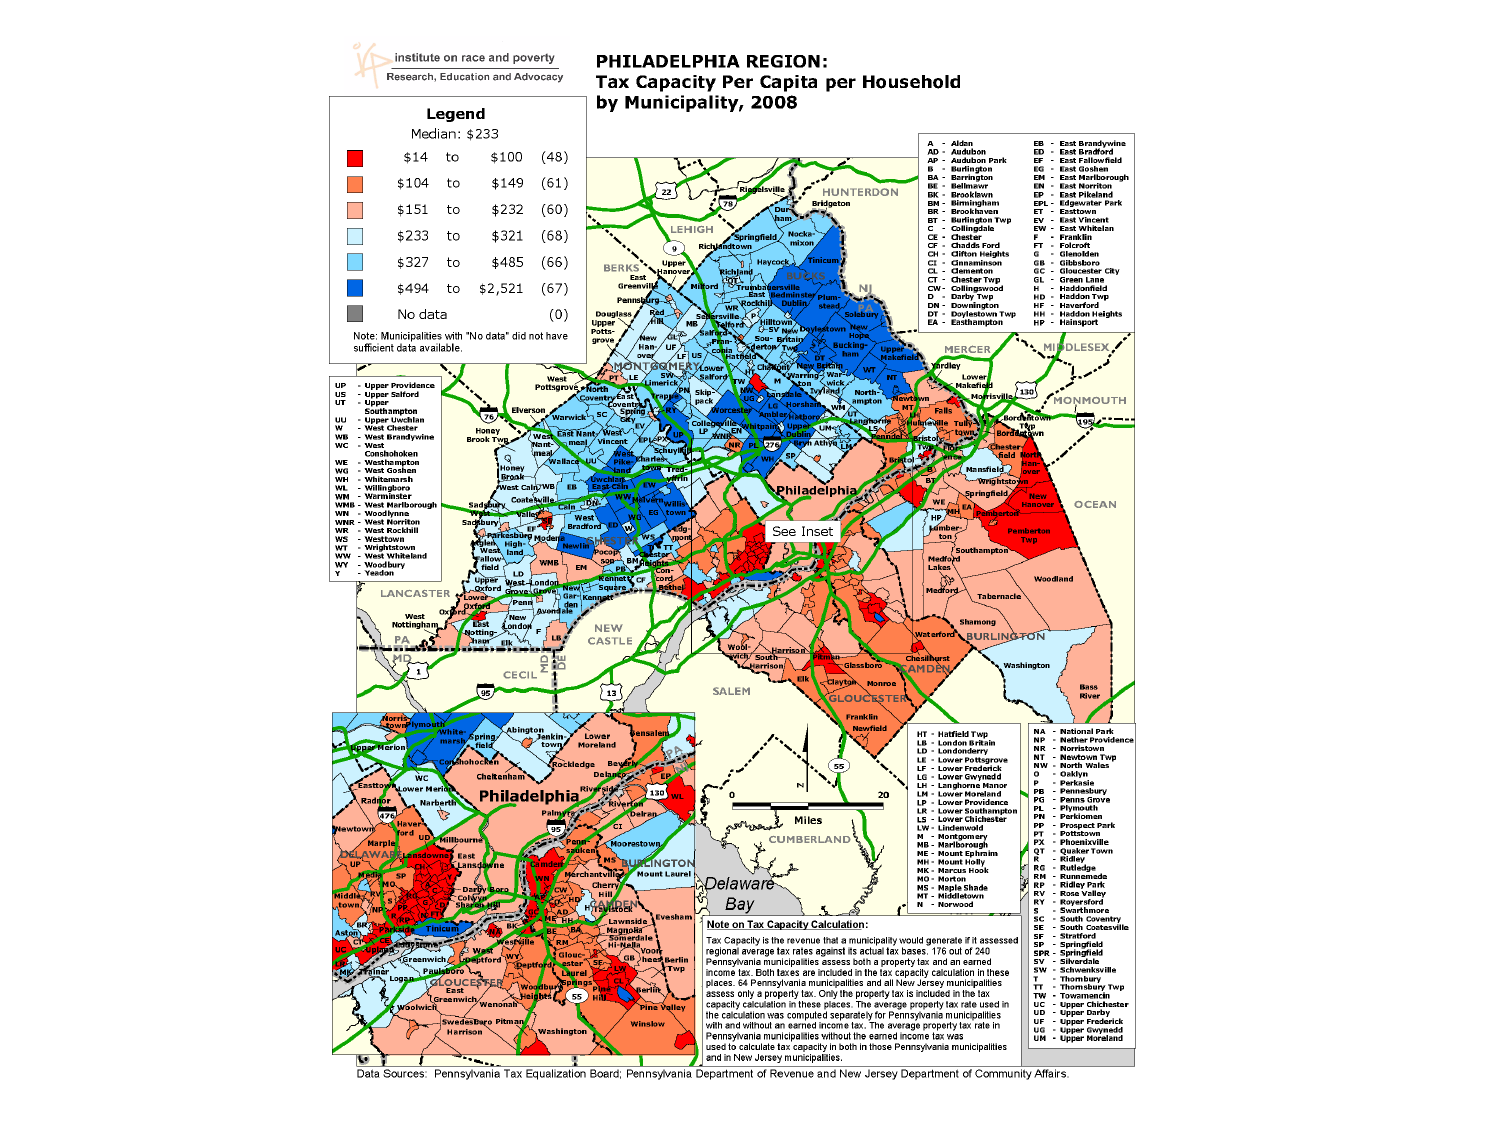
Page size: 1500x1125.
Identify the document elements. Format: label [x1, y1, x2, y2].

picture [299, 0, 1170, 1125]
